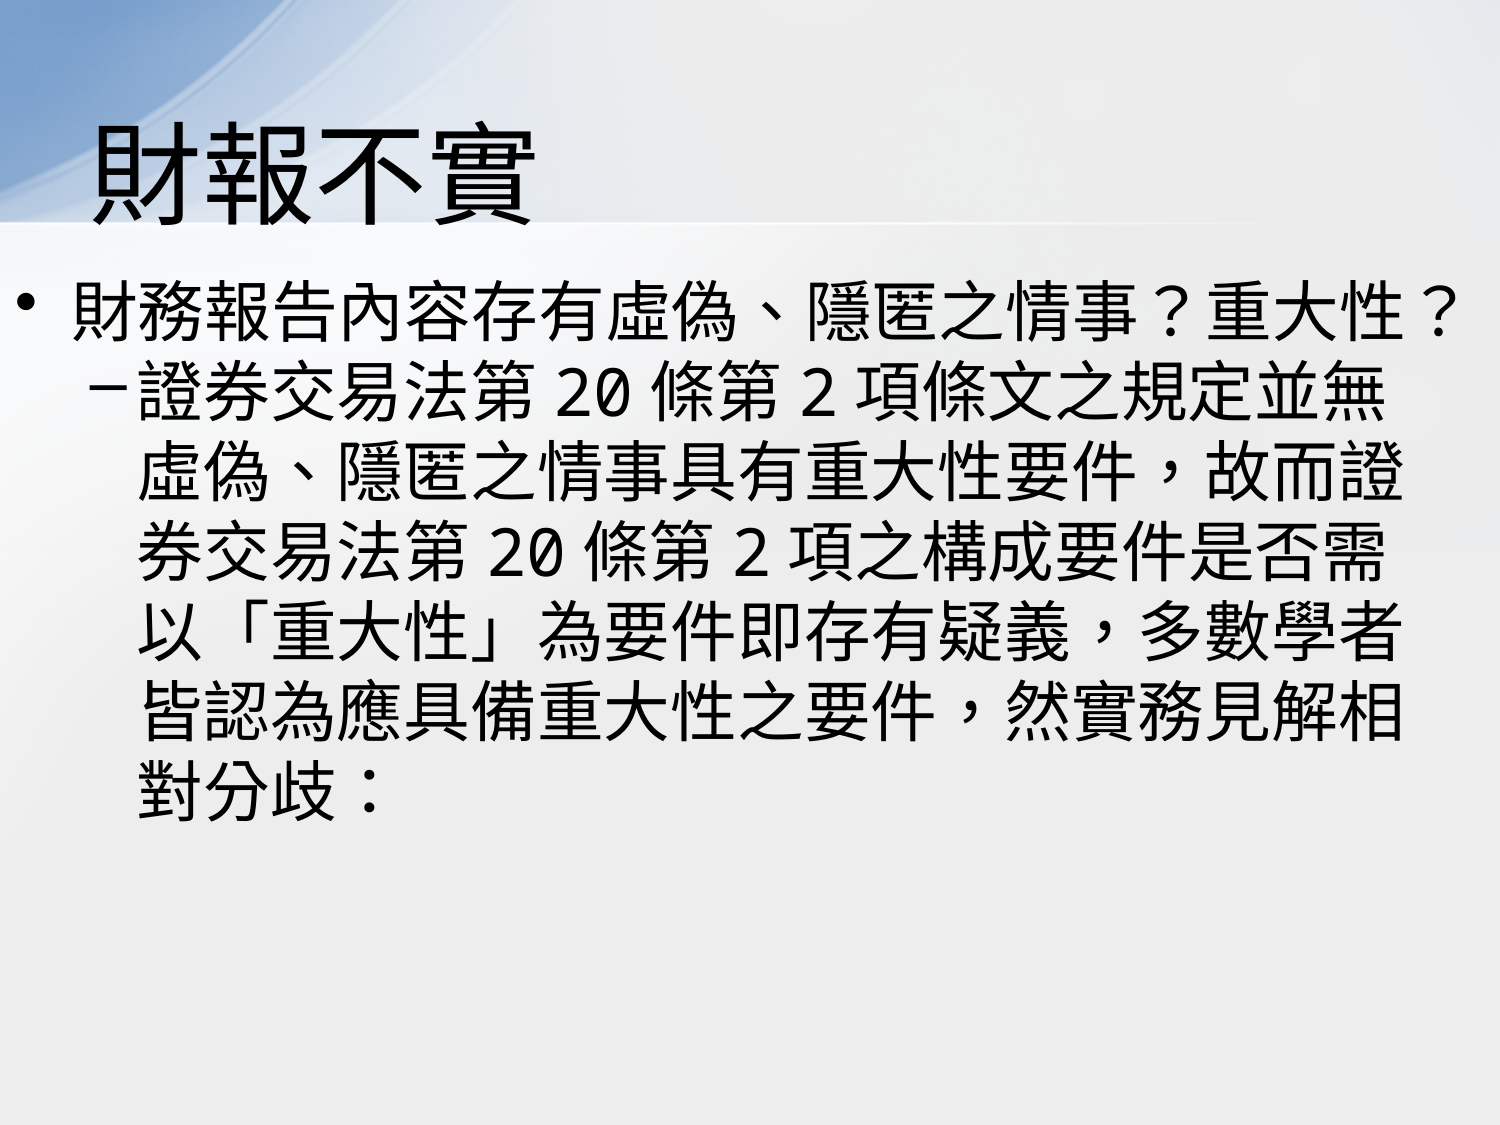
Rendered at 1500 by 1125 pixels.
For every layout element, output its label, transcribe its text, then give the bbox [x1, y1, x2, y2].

list 財務報告內容存有虛偽、隱匿之情事？重大性？ 證券交易法第20條第2項條文之規定並無虛偽、隱匿之情事具有重大性要件，故而證券交易法第20條第2項之構成要件是否需以「重大性」為要件即存有疑義，多數學者皆認為應具備重大性之要件，然實務見解相對分歧： [0, 262, 1459, 1125]
title 財報不實 [75, 58, 1425, 247]
picture [0, 0, 1500, 1125]
